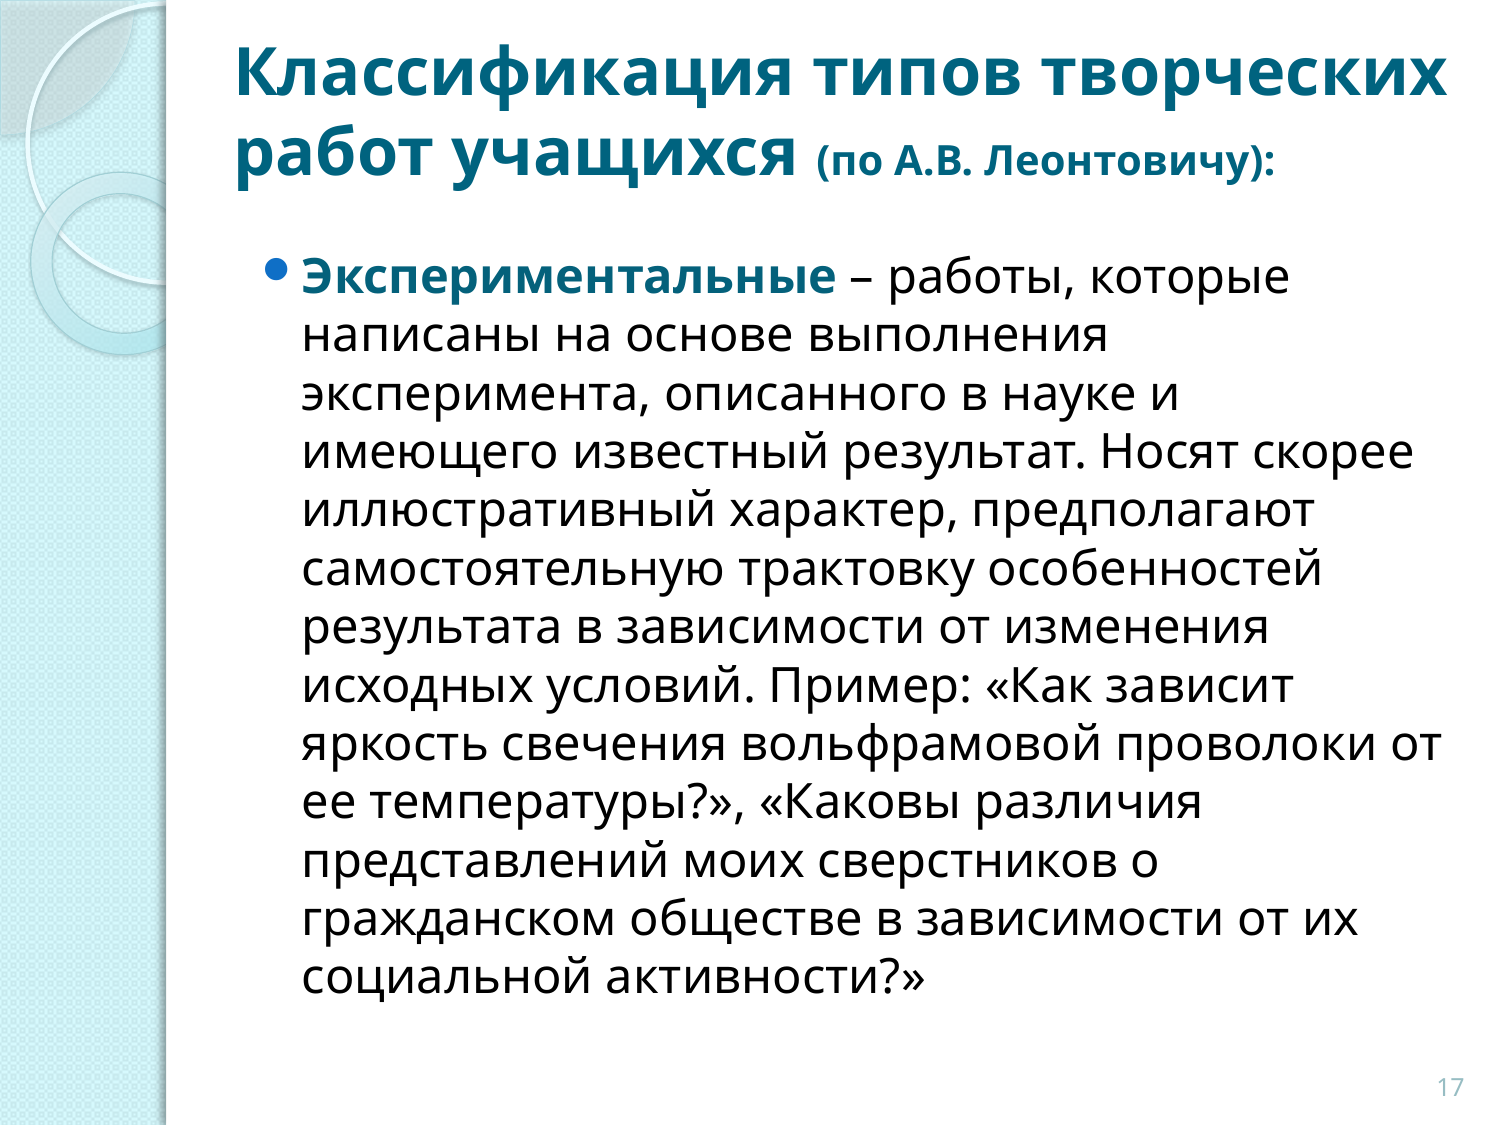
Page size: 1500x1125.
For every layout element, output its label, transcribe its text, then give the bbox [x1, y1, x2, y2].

slide_number 17 [1413, 1034, 1488, 1113]
title Классификация типов творческих работ учащихся (по А.В. Леонтовичу): [218, 90, 1466, 209]
list Экспериментальные – работы, которые написаны на основе выполнения эксперимента, описанного в науке и имеющего известный результат. Носят скорее иллюстративный характер, предполагают самостоятельную трактовку особенностей результата в зависимости от изменения исходных условий. Пример: «Как зависит яркость свечения вольфрамовой проволоки от ее температуры?», «Каковы различия представлений моих сверстников о гражданском обществе в зависимости от их социальной активности?» [235, 237, 1466, 1025]
